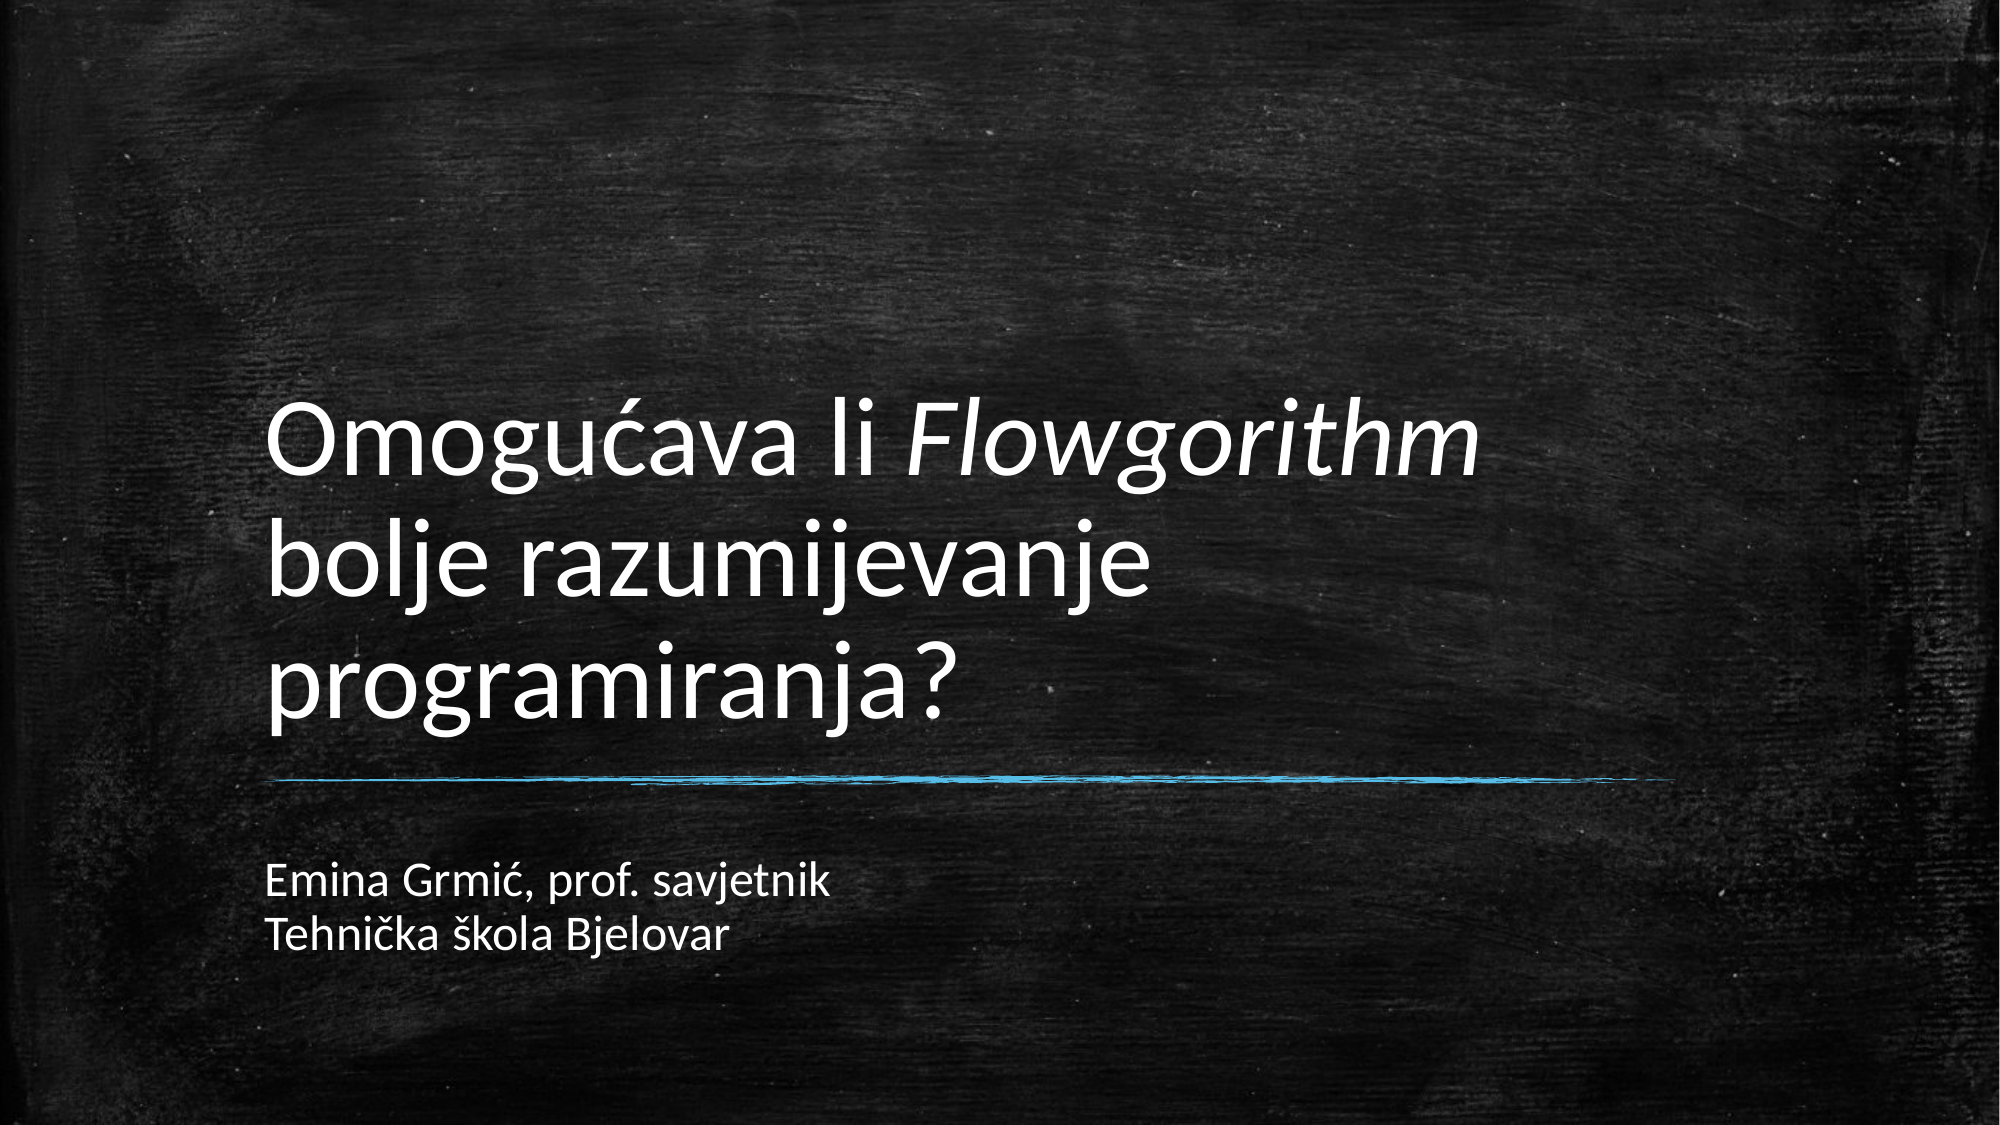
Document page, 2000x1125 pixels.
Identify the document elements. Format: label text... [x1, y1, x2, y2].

title Omogućava li Flowgorithm bolje razumijevanje programiranja? [249, 243, 1750, 750]
subtitle Emina Grmić, prof. savjetnik Tehnička škola Bjelovar [249, 846, 1750, 1021]
